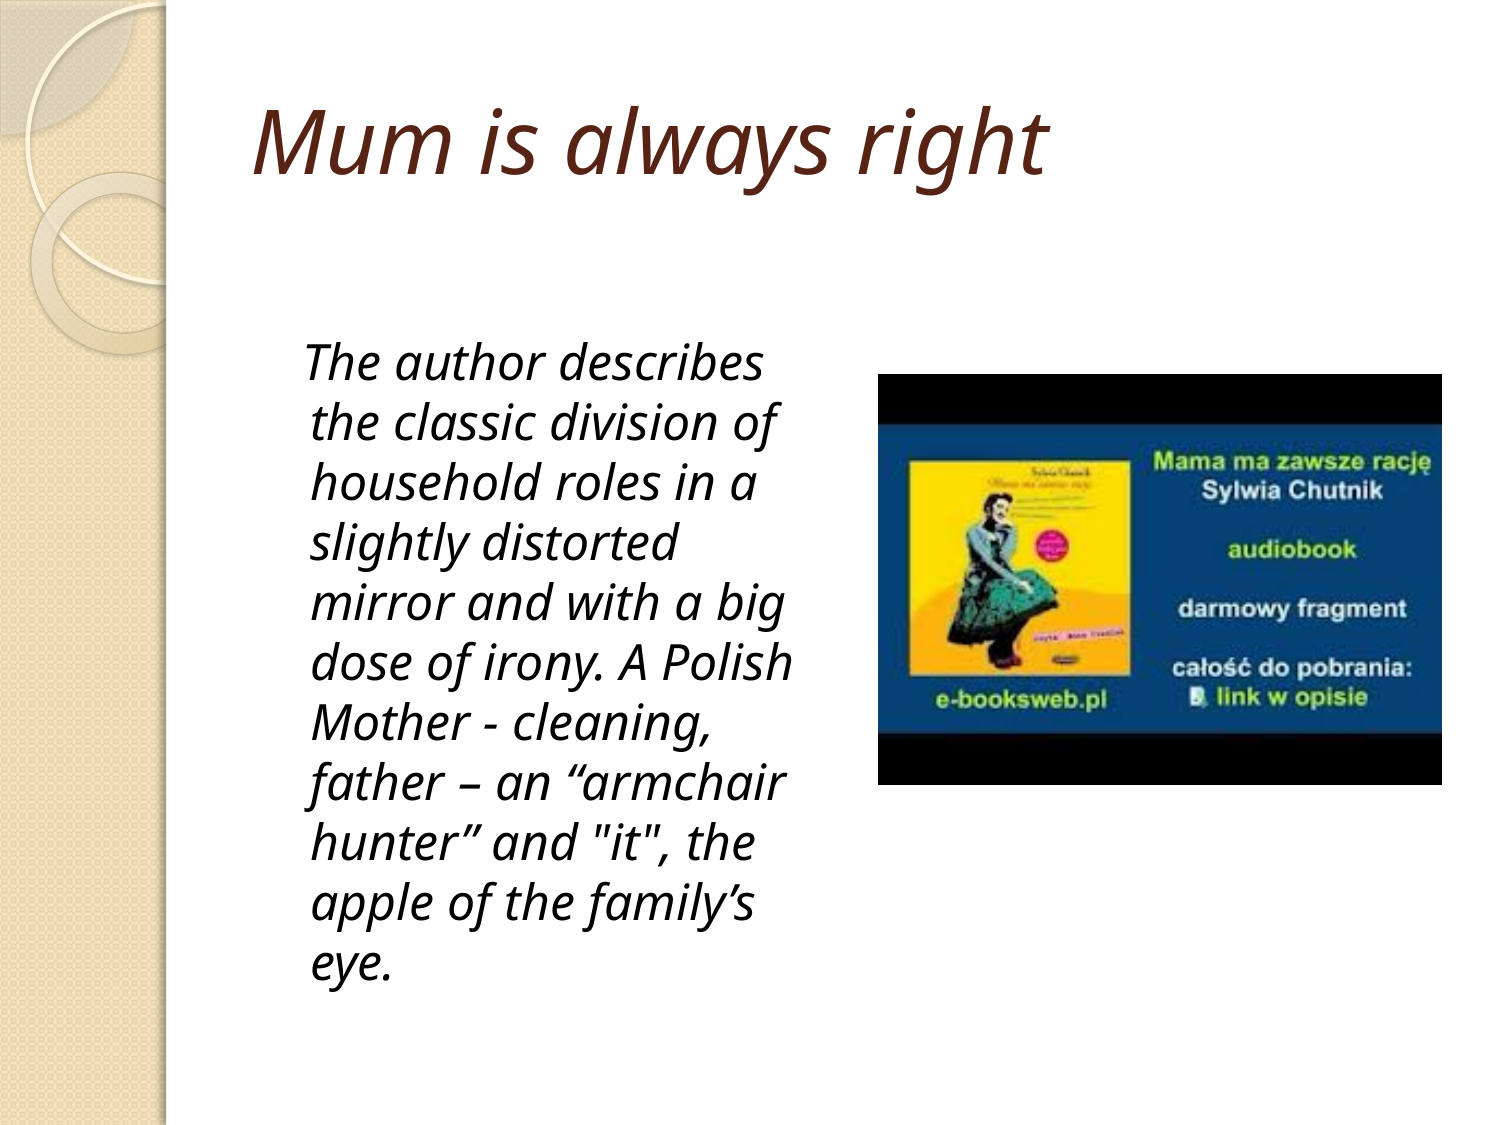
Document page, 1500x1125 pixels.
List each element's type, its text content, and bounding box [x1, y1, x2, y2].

list The author describes the classic division of household roles in a slightly distorted mirror and with a big dose of irony. A Polish Mother - cleaning, father – an “armchair hunter” and "it", the apple of the family’s eye. [235, 249, 836, 1015]
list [878, 374, 1442, 785]
title Mum is always right [235, 45, 1466, 233]
